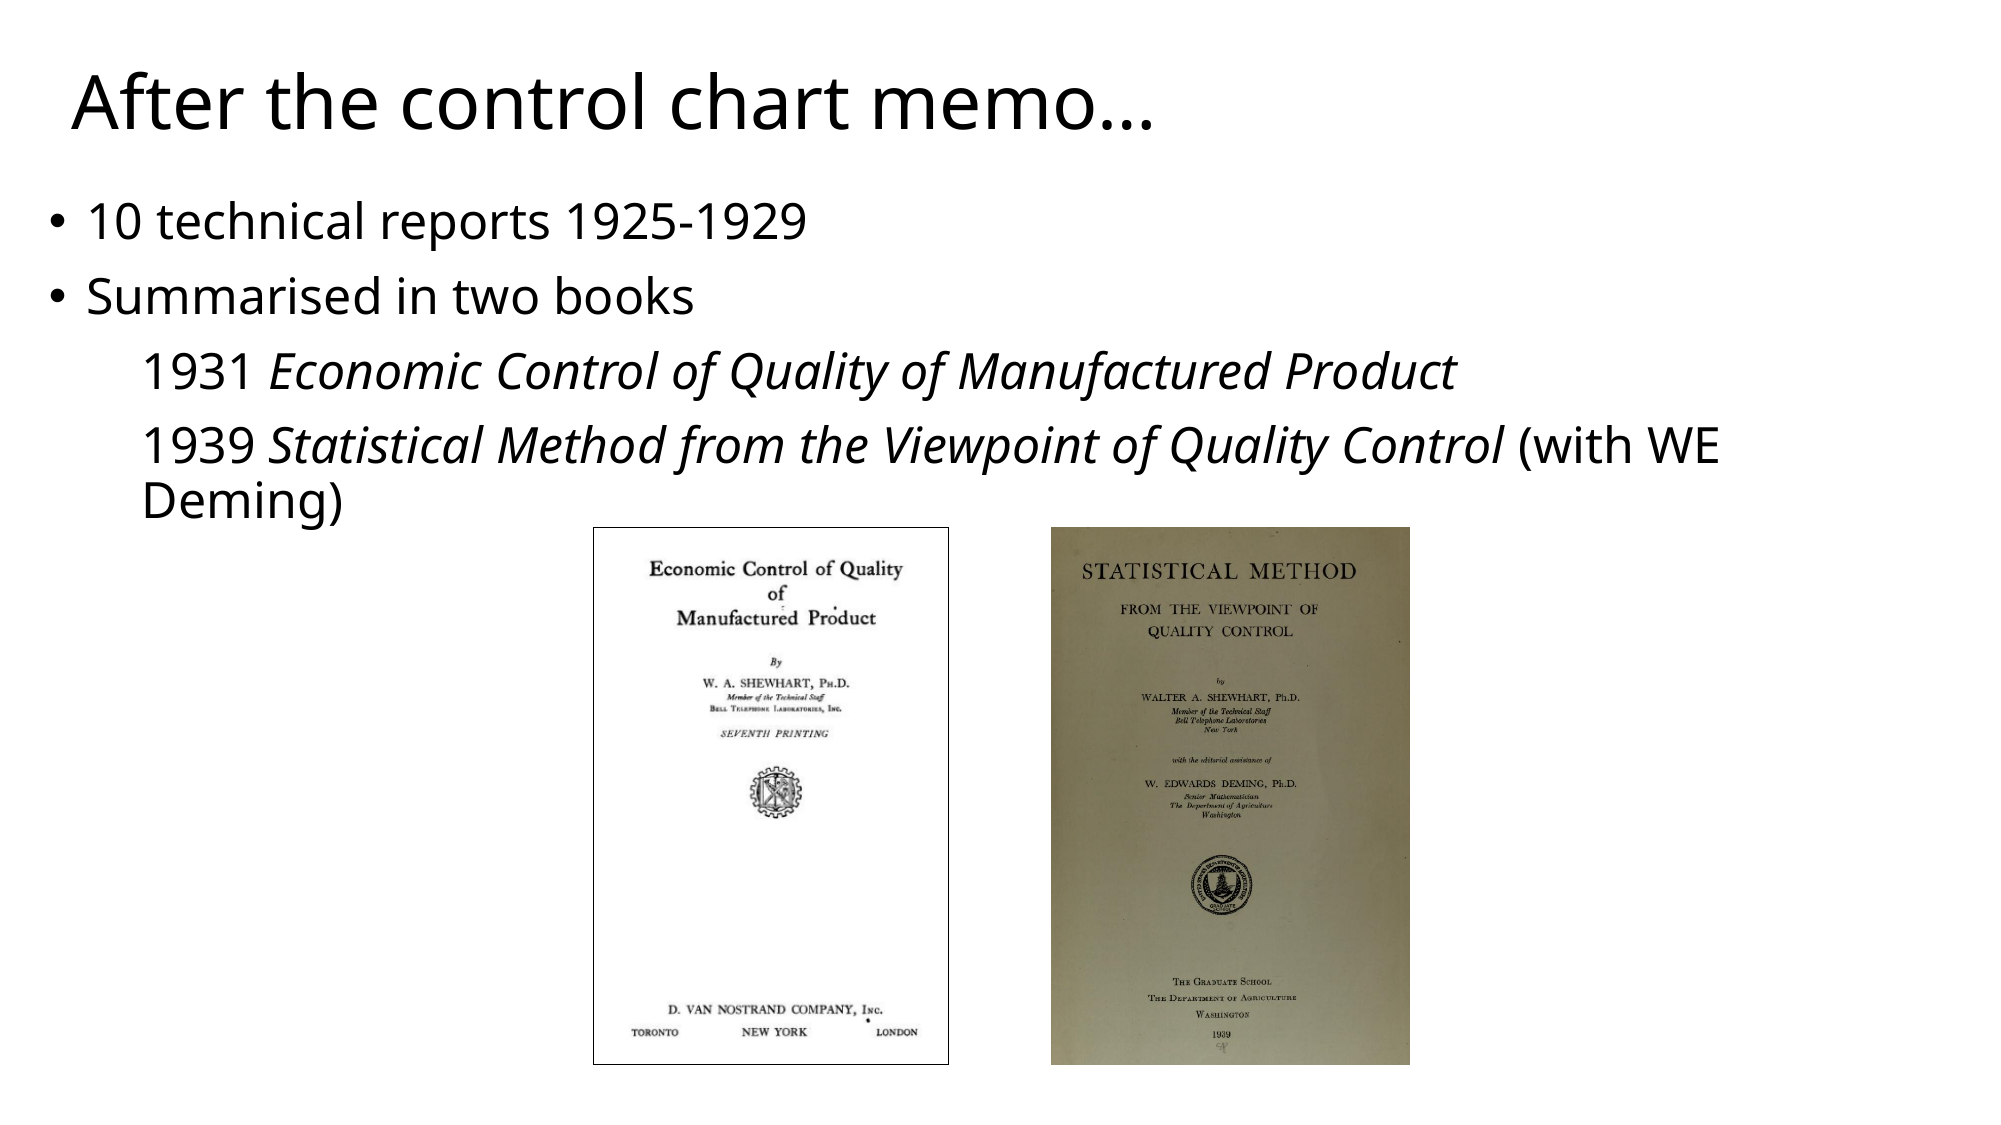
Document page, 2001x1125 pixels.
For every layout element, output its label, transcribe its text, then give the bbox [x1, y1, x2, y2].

title After the control chart memo… [56, 41, 1782, 188]
picture [1051, 526, 1411, 1066]
list 10 technical reports 1925-1929 Summarised in two books 1931 Economic Control of Quality of Manufactured Product 1939 Statistical Method from the Viewpoint of Quality Control (with WE Deming) [33, 188, 1924, 546]
picture [593, 526, 949, 1066]
